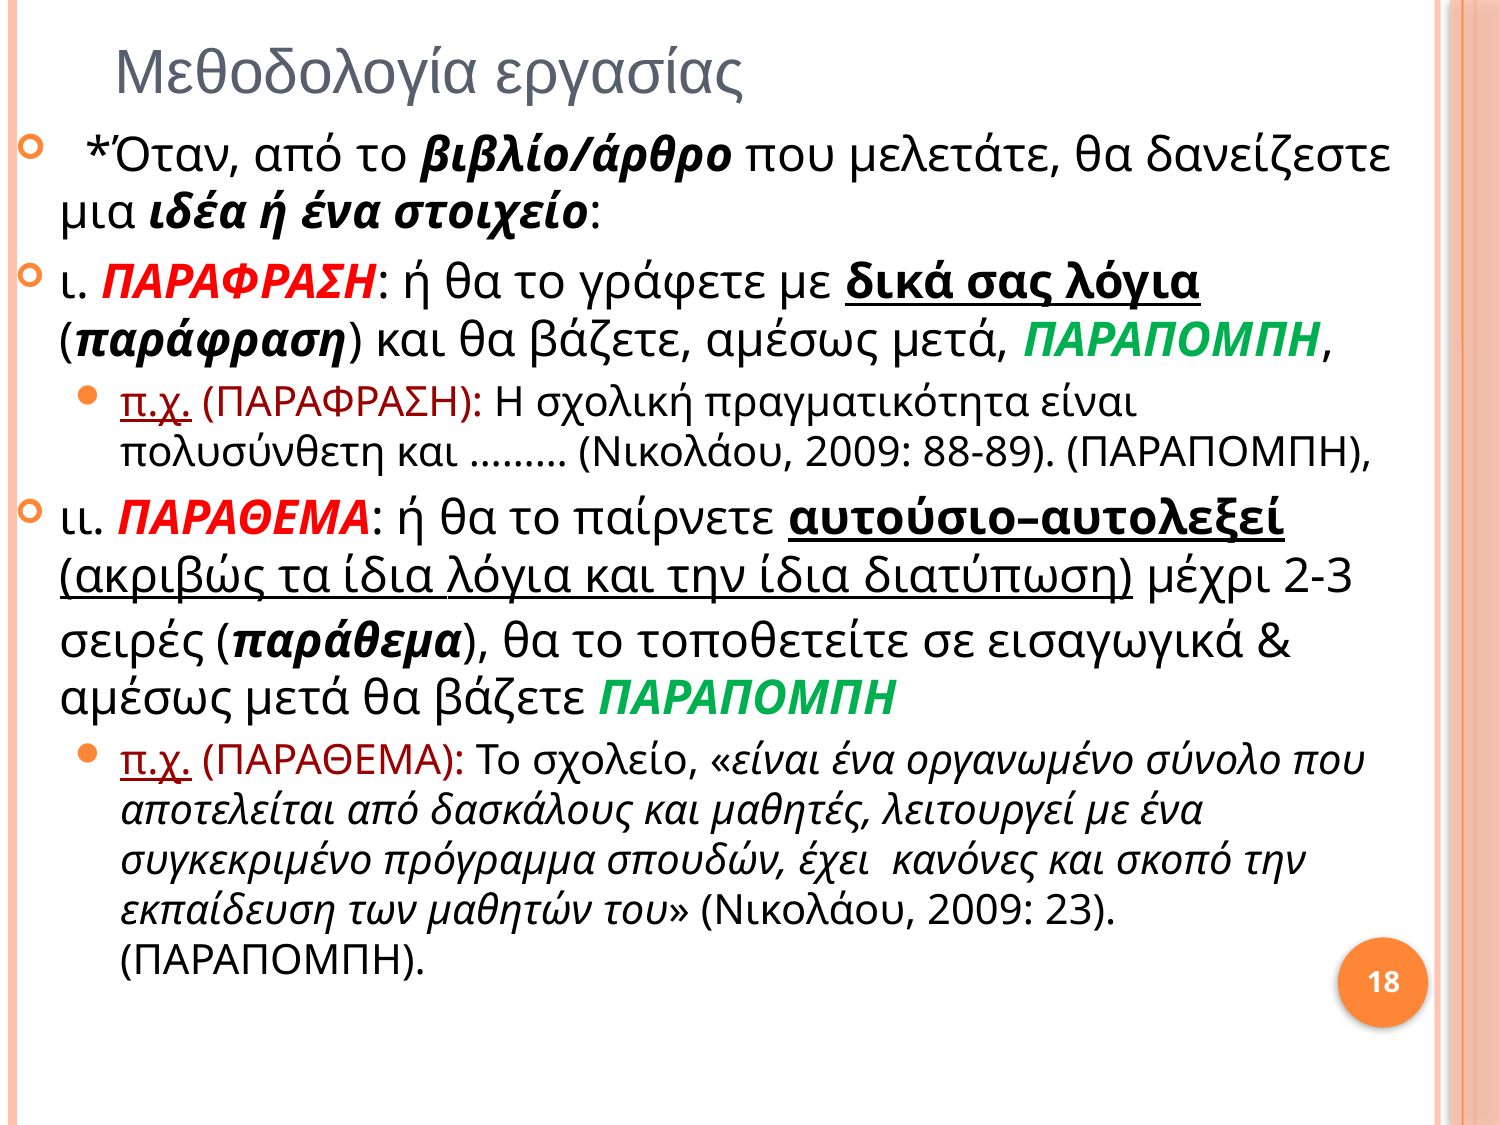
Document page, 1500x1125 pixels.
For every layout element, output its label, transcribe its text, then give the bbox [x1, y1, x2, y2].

slide_number 18 [1333, 940, 1434, 1026]
list *Όταν, από το βιβλίο/άρθρο που μελετάτε, θα δανείζεστε μια ιδέα ή ένα στοιχείο: ι. ΠΑΡΑΦΡΑΣΗ: ή θα το γράφετε με δικά σας λόγια (παράφραση) και θα βάζετε, αμέσως μετά, ΠΑΡΑΠΟΜΠΗ, π.χ. (ΠΑΡΑΦΡΑΣΗ): Η σχολική πραγματικότητα είναι πολυσύνθετη και ……… (Νικολάου, 2009: 88-89). (ΠΑΡΑΠΟΜΠΗ), ιι. ΠΑΡΑΘΕΜΑ: ή θα το παίρνετε αυτούσιο–αυτολεξεί (ακριβώς τα ίδια λόγια και την ίδια διατύπωση) μέχρι 2-3 σειρές (παράθεμα), θα το τοποθετείτε σε εισαγωγικά & αμέσως μετά θα βάζετε ΠΑΡΑΠΟΜΠΗ π.χ. (ΠΑΡΑΘΕΜΑ): Το σχολείο, «είναι ένα οργανωμένο σύνολο που αποτελείται από δασκάλους και μαθητές, λειτουργεί με ένα συγκεκριμένο πρόγραμμα σπουδών, έχει κανόνες και σκοπό την εκπαίδευση των μαθητών του» (Νικολάου, 2009: 23). (ΠΑΡΑΠΟΜΠΗ). [0, 113, 1424, 1095]
title Μεθοδολογία εργασίας [100, 30, 1326, 113]
